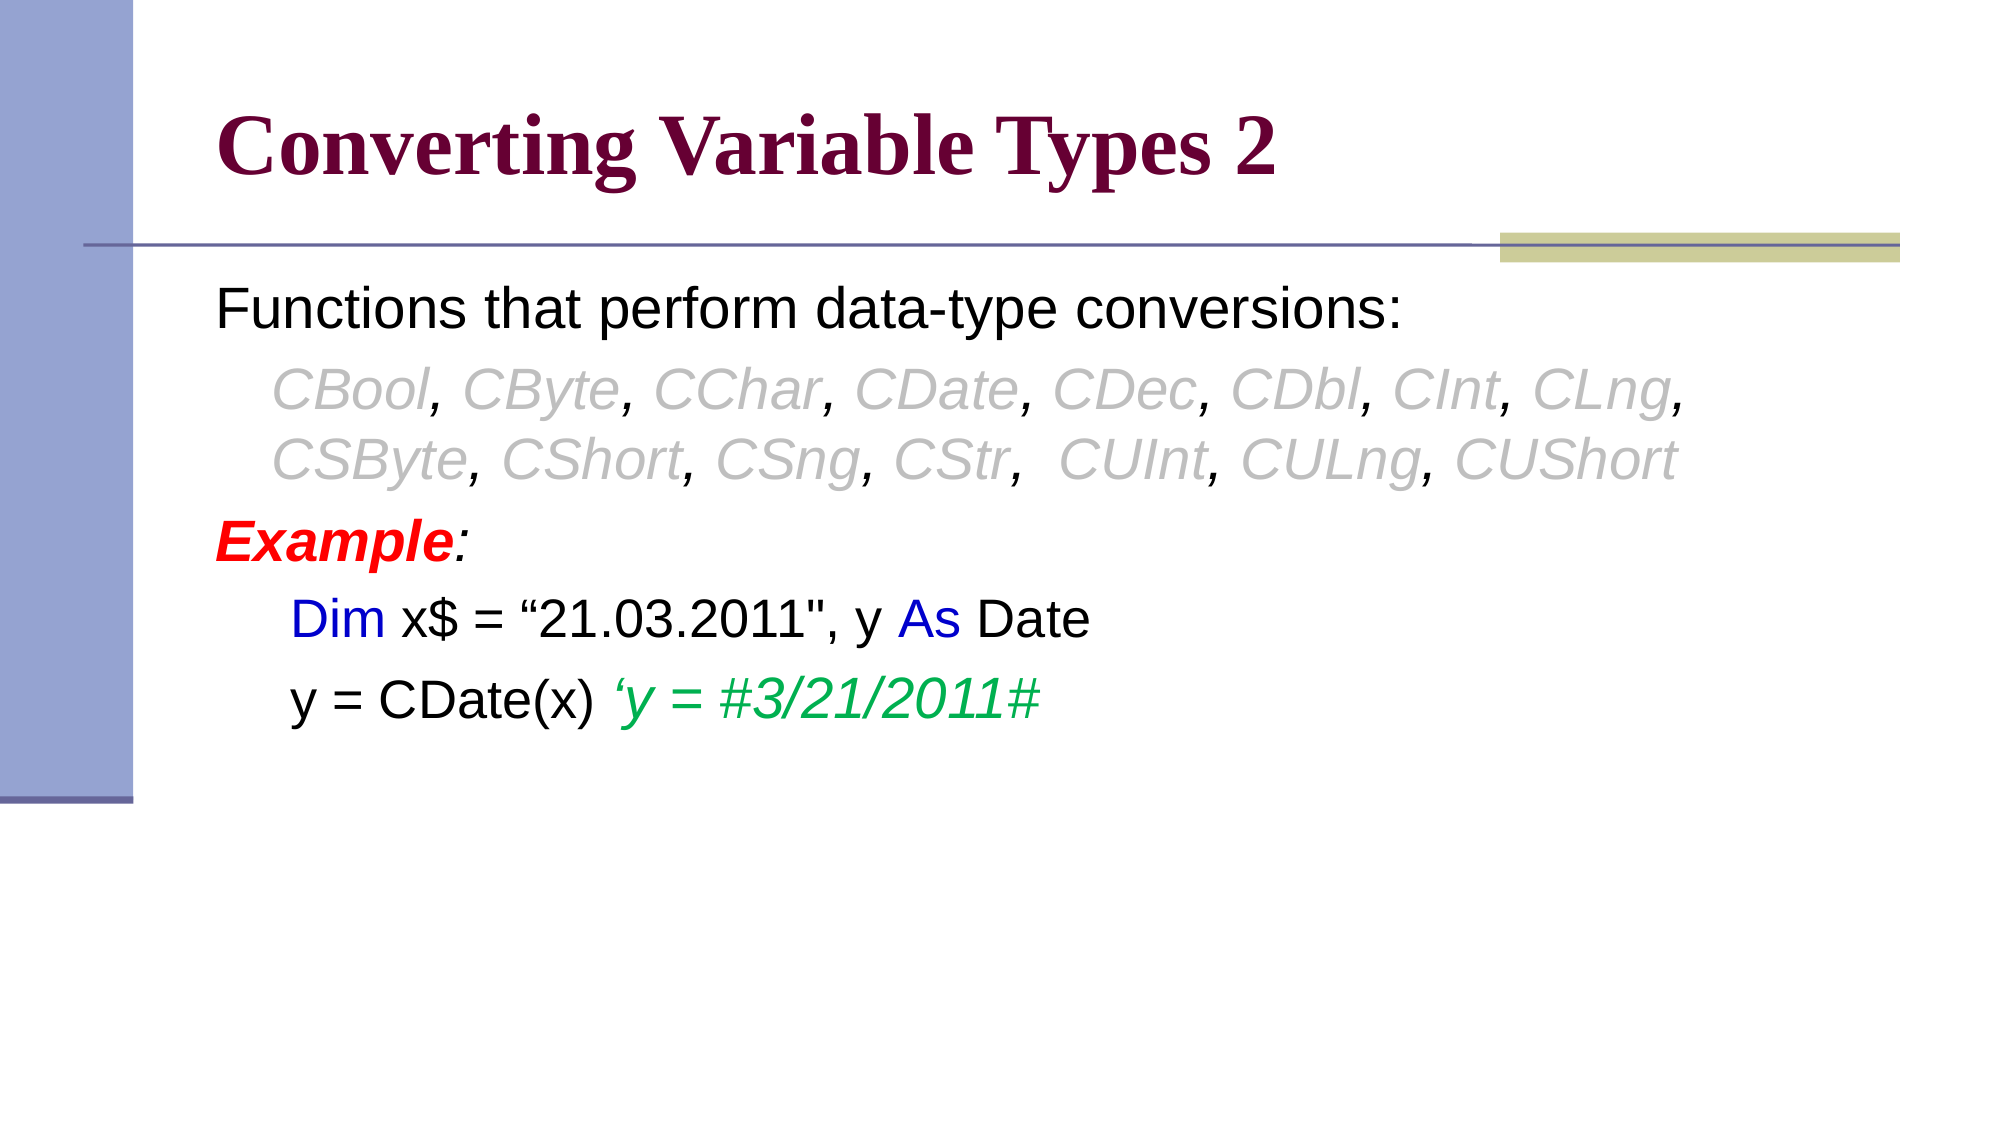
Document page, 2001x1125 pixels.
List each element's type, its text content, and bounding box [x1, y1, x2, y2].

title Converting Variable Types 2 [200, 45, 1900, 234]
list Functions that perform data-type conversions: CBool, CByte, CChar, CDate, CDec, CDbl, CInt, CLng, CSByte, CShort, CSng, CStr, CUInt, CULng, CUShort Example: Dim x$ = “21.03.2011", y As Date y = CDate(x) ‘y = #3/21/2011# [200, 262, 1900, 1006]
